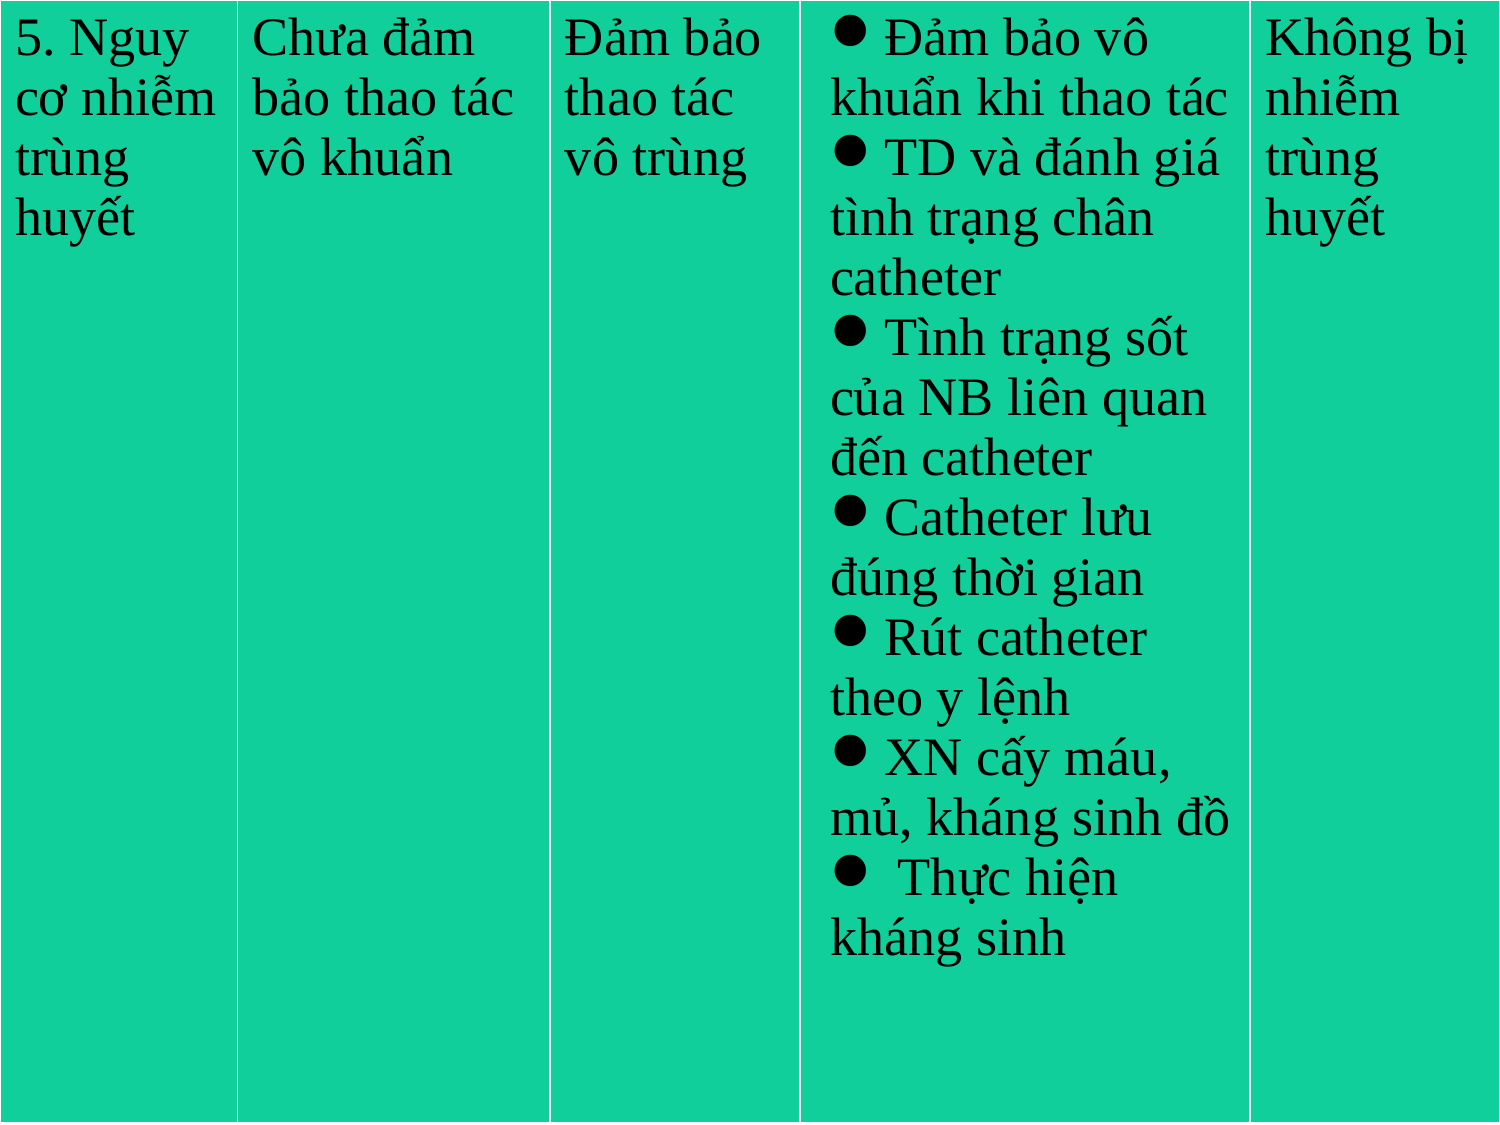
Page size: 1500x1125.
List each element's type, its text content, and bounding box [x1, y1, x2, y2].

table_header Đảm bảo thao tác vô trùng [551, 1, 799, 1122]
table_header 5. Nguy cơ nhiễm trùng huyết [1, 1, 237, 1122]
table_header Đảm bảo vô khuẩn khi thao tác TD và đánh giá tình trạng chân catheter Tình trạng sốt của NB liên quan đến catheter Catheter lưu đúng thời gian Rút catheter theo y lệnh XN cấy máu, mủ, kháng sinh đồ Thực hiện kháng sinh [801, 1, 1249, 1122]
table_header Chưa đảm bảo thao tác vô khuẩn [238, 1, 549, 1122]
table_header Không bị nhiễm trùng huyết [1251, 1, 1499, 1122]
